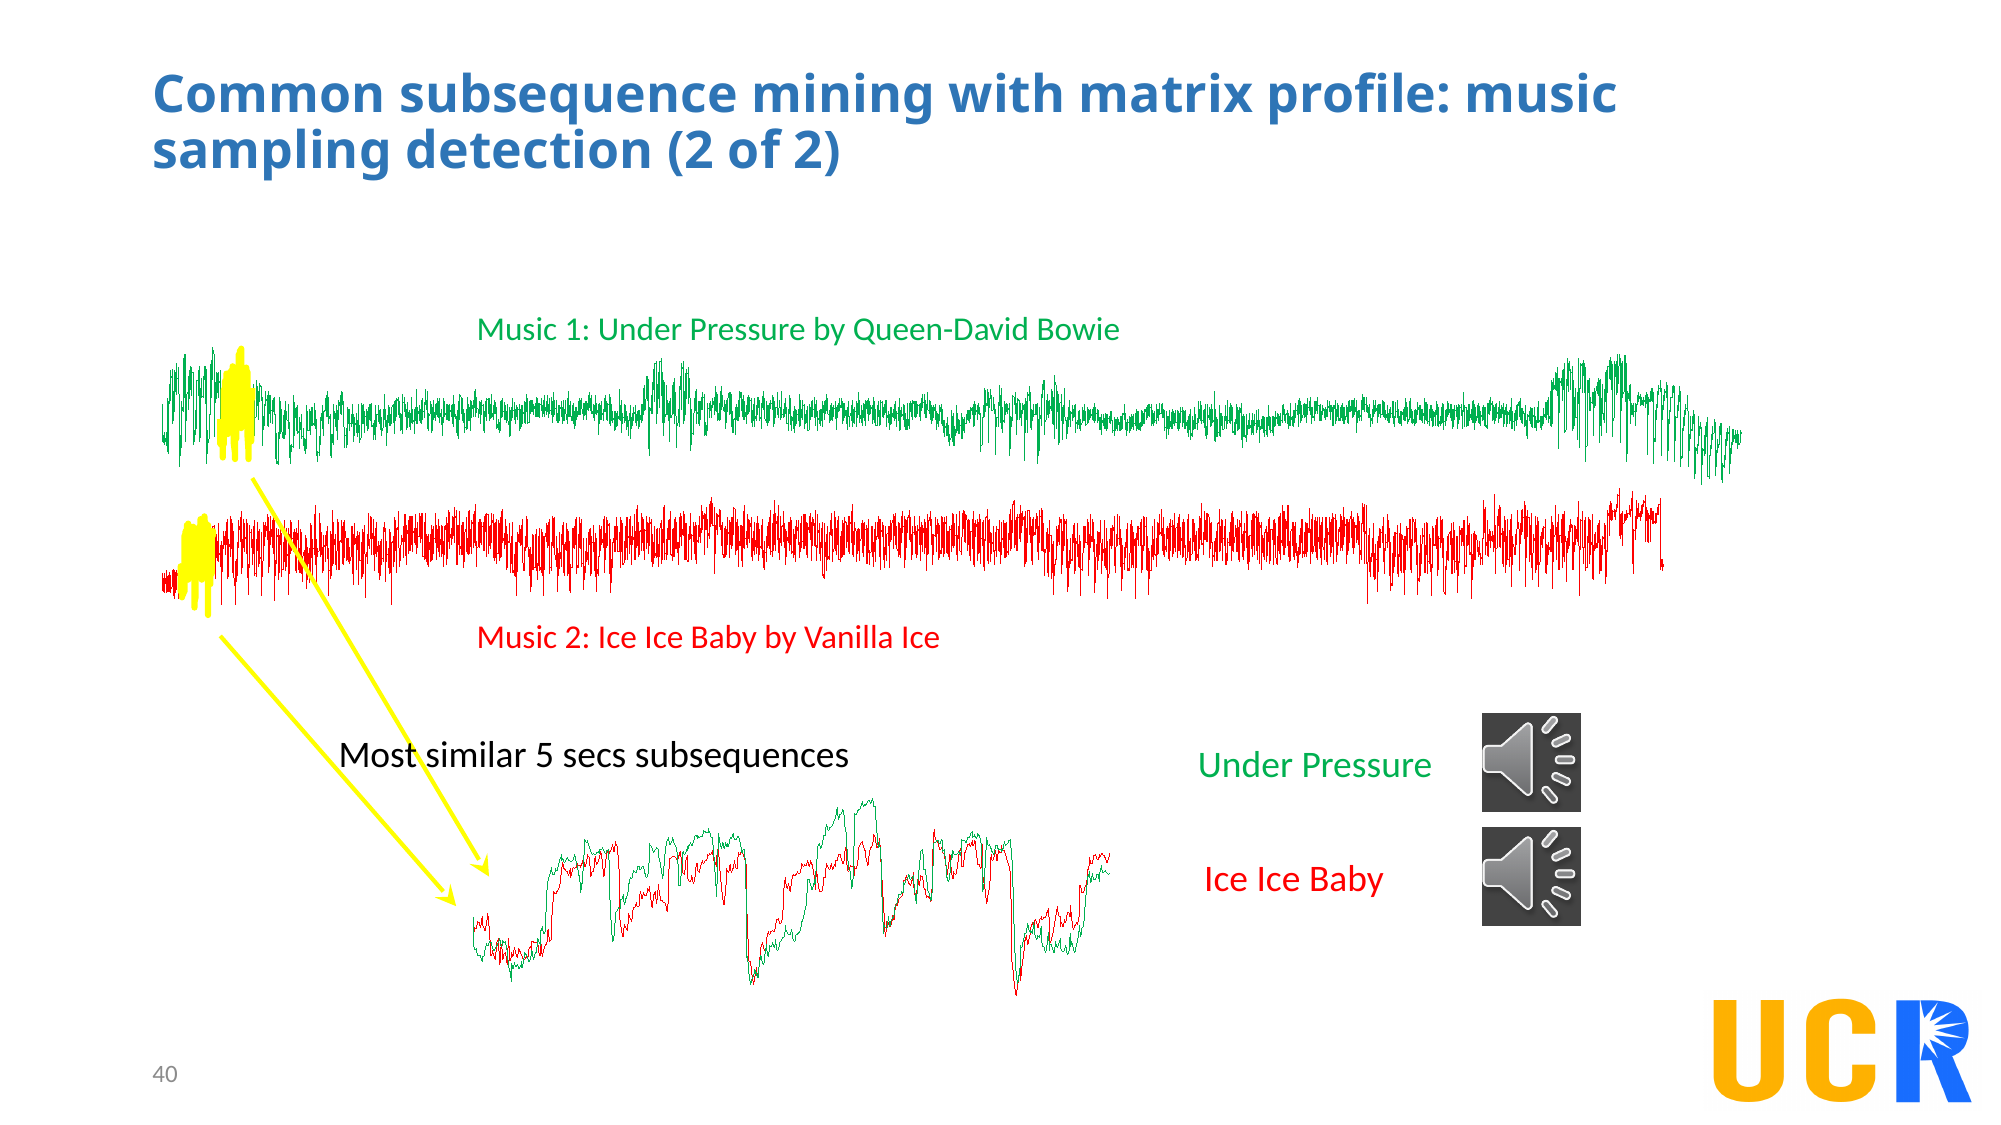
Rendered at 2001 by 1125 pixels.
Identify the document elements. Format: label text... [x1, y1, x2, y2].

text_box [490, 488, 1664, 616]
picture [1703, 990, 1982, 1111]
title Common subsequence mining with matrix profile: music sampling detection (2 of 2) [137, 59, 1863, 188]
text_box Music 1: Under Pressure by Queen-David Bowie [476, 307, 1173, 347]
text_box Ice Ice Baby [1189, 846, 1400, 906]
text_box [162, 488, 252, 616]
slide_number 40 [137, 1042, 219, 1103]
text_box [220, 635, 457, 907]
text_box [252, 478, 490, 877]
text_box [473, 798, 1110, 996]
text_box Music 2: Ice Ice Baby by Vanilla Ice [490, 616, 968, 696]
picture [1481, 826, 1582, 927]
text_box Under Pressure [1183, 732, 1457, 792]
picture [1481, 712, 1582, 813]
text_box Most similar 5 secs subsequences [490, 723, 866, 783]
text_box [162, 347, 1742, 485]
